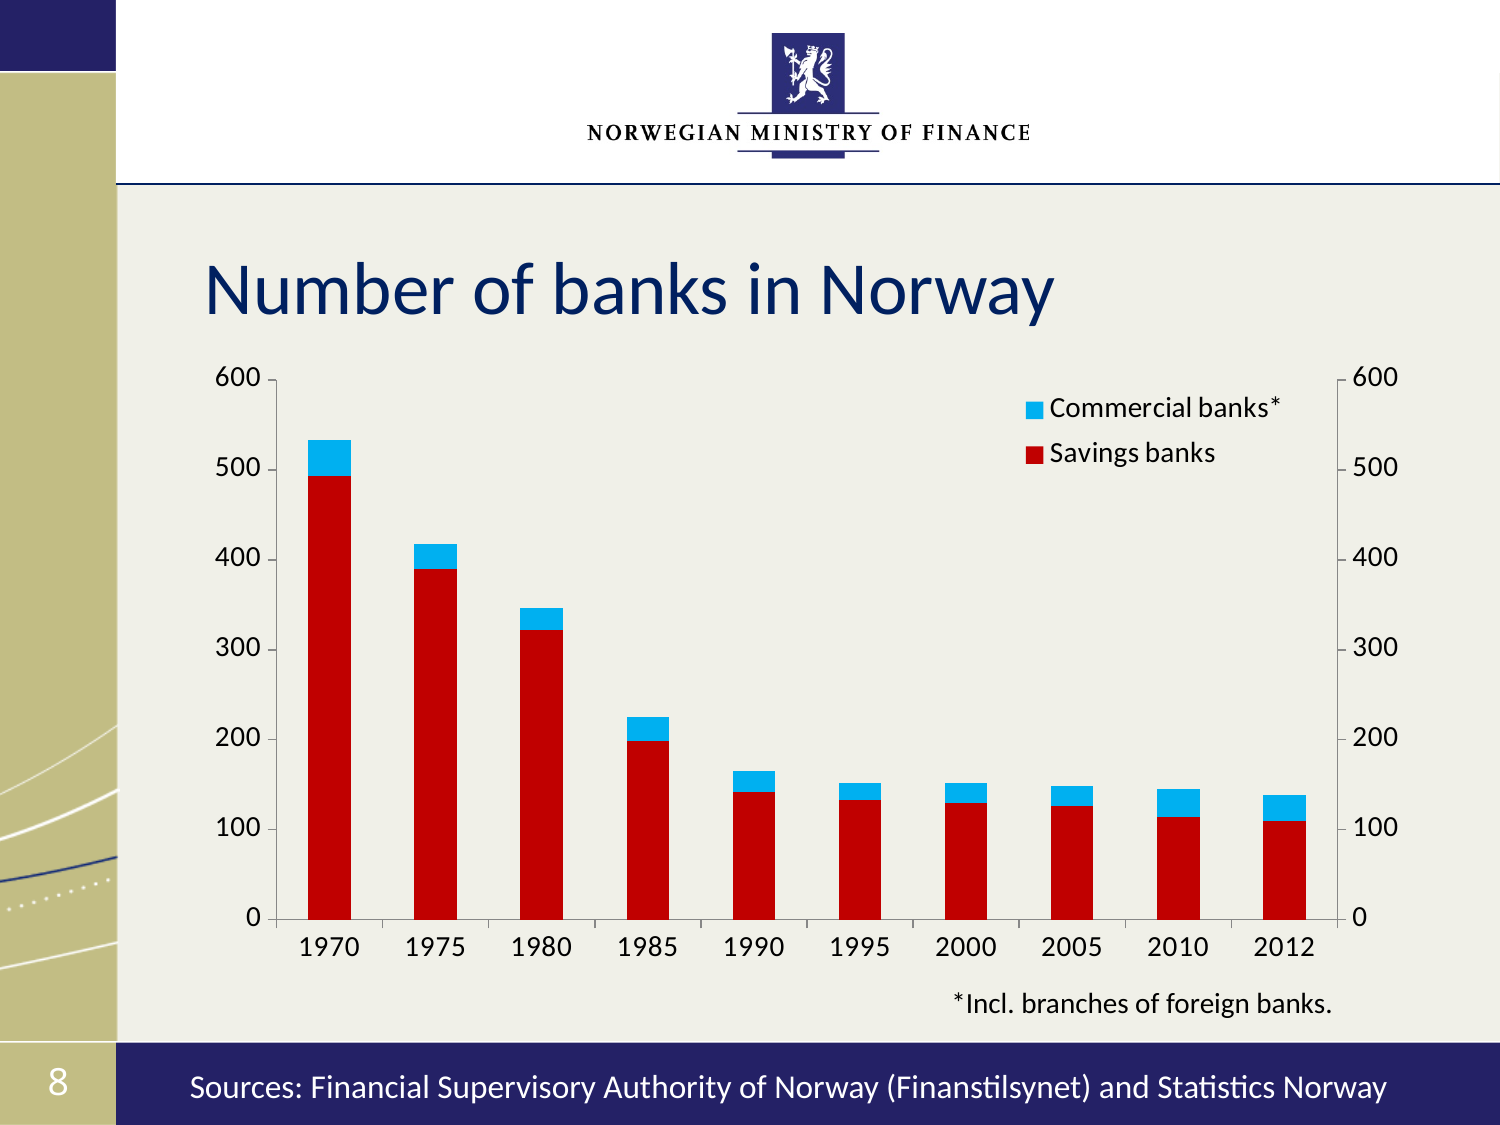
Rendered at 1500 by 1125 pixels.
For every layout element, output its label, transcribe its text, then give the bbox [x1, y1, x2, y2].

text_box Number of banks in Norway [190, 232, 1393, 320]
picture [586, 33, 1029, 159]
picture [0, 1043, 116, 1050]
text_box Sources: Financial Supervisory Authority of Norway (Finanstilsynet) and Statistics Norway [174, 1058, 1500, 1113]
picture [0, 73, 120, 1041]
chart [189, 352, 1425, 977]
text_box [115, 0, 1500, 183]
text_box *Incl. branches of foreign banks. [305, 985, 1348, 1027]
slide_number 8 [0, 1050, 117, 1125]
